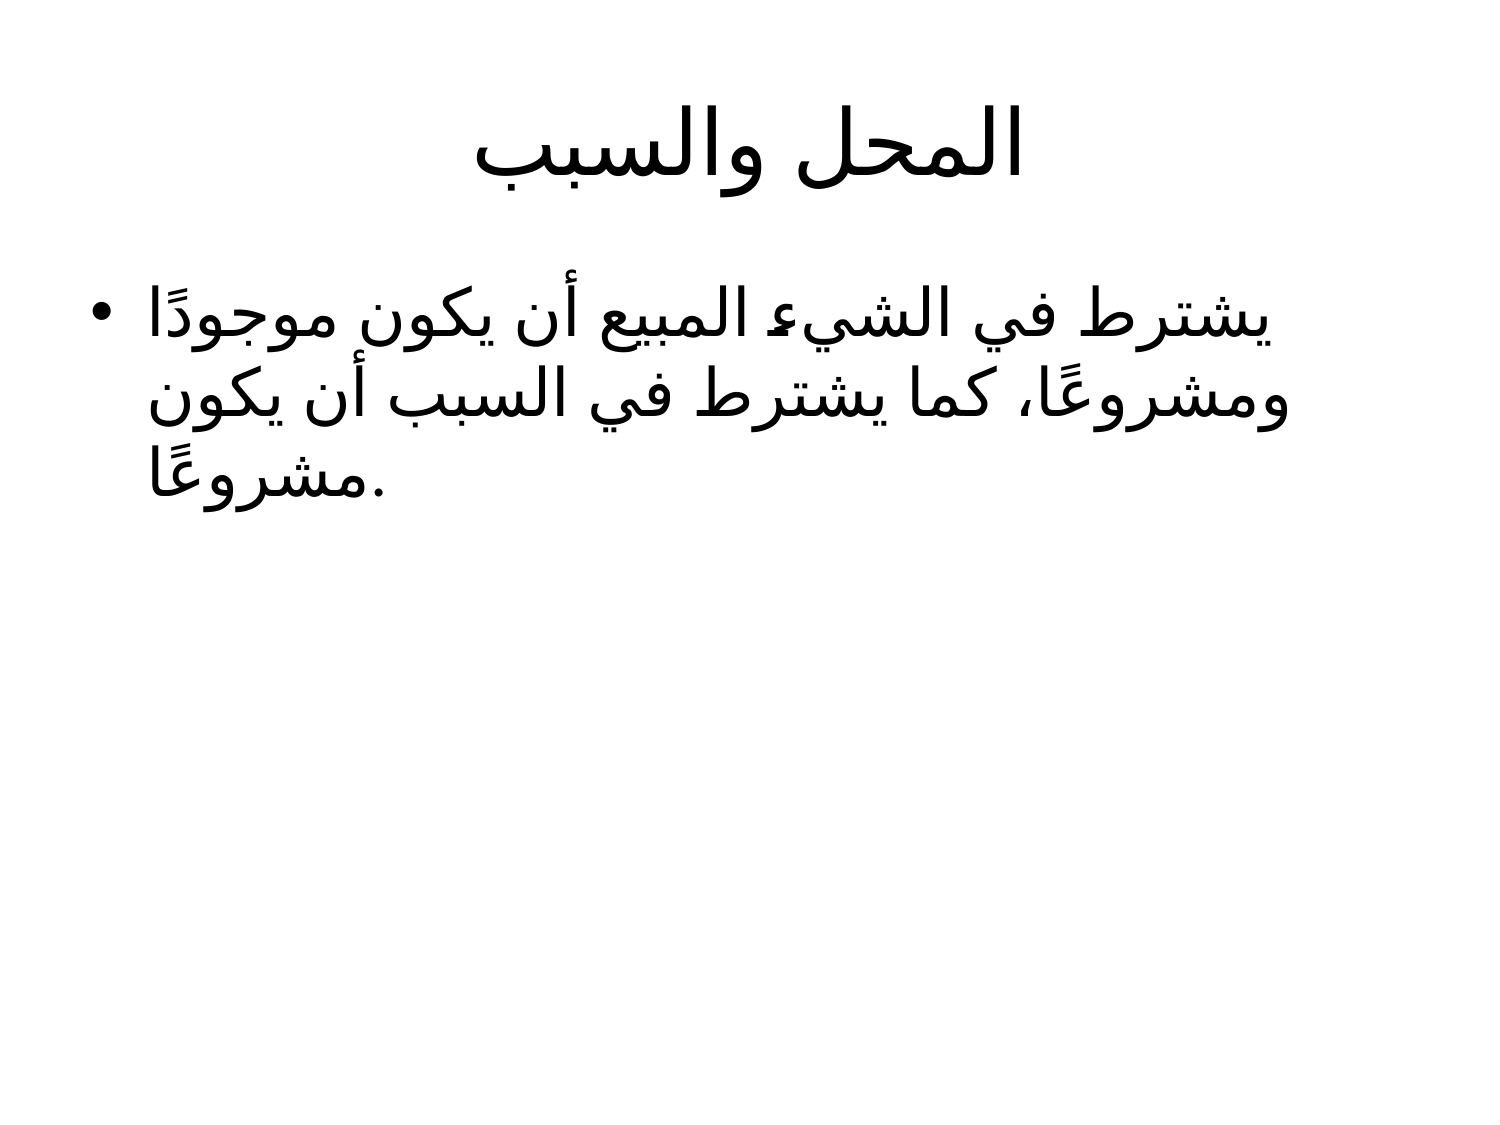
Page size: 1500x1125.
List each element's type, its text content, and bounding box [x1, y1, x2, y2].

title المحل والسبب [75, 45, 1425, 233]
list يشترط في الشيء المبيع أن يكون موجودًا ومشروعًا، كما يشترط في السبب أن يكون مشروعًا. [75, 262, 1425, 1005]
